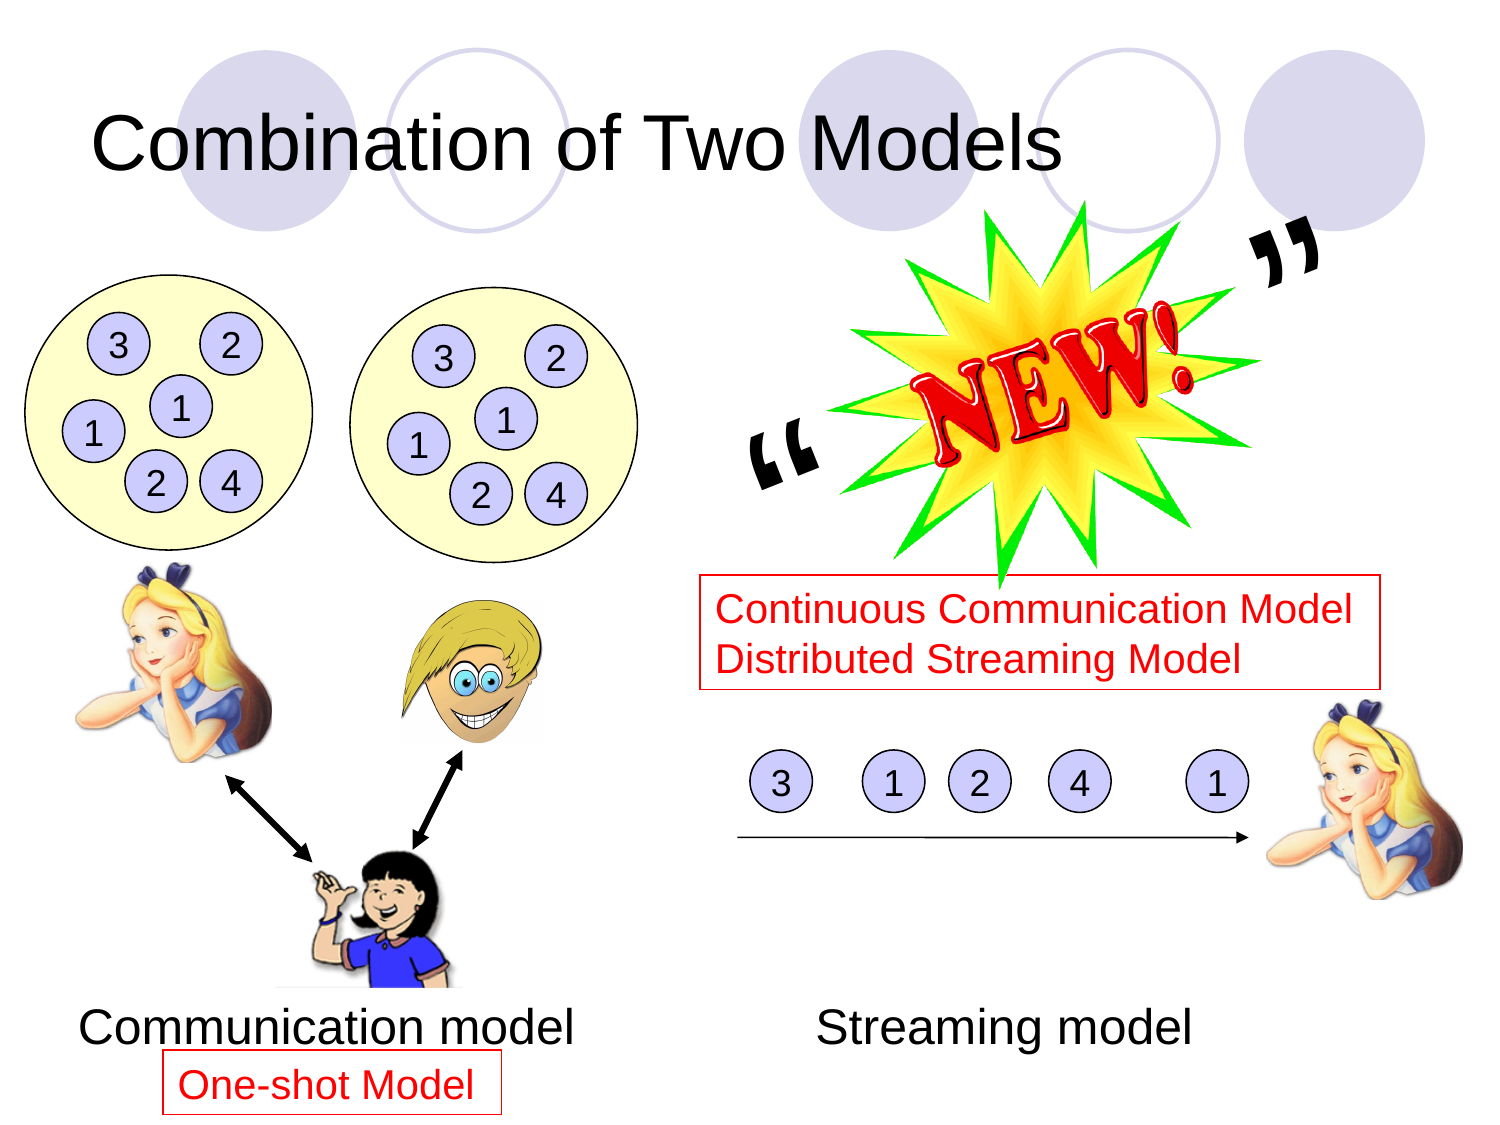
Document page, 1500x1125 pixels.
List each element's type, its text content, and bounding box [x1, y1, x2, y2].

text_box “ ” [1129, 124, 1426, 469]
text_box 4 [199, 449, 263, 513]
picture [824, 199, 1264, 591]
text_box [438, 754, 463, 798]
text_box 4 [524, 462, 588, 525]
title Combination of Two Models [74, 44, 1426, 233]
text_box 4 [1048, 749, 1112, 813]
text_box 3 [87, 312, 150, 375]
text_box 1 [862, 749, 925, 813]
text_box 1 [387, 412, 450, 475]
text_box 2 [124, 449, 188, 513]
text_box 1 [149, 374, 213, 438]
text_box [349, 287, 638, 563]
text_box 2 [524, 324, 588, 388]
picture [275, 799, 463, 988]
text_box One-shot Model [162, 1050, 502, 1115]
text_box [737, 831, 1249, 844]
text_box [225, 774, 270, 821]
text_box Streaming model [800, 987, 1209, 1063]
picture [1265, 699, 1463, 901]
text_box 1 [62, 399, 125, 463]
text_box 3 [412, 324, 475, 388]
text_box 1 [1186, 749, 1249, 813]
text_box “ ” [690, 322, 938, 655]
text_box 2 [948, 749, 1012, 813]
text_box 2 [199, 312, 263, 375]
text_box 1 [474, 387, 538, 450]
text_box 2 [449, 462, 513, 525]
text_box Continuous Communication Model Distributed Streaming Model [700, 574, 1380, 690]
picture [399, 599, 546, 746]
text_box 3 [749, 749, 813, 813]
text_box Communication model [63, 987, 590, 1063]
picture [74, 562, 272, 763]
text_box [24, 275, 313, 551]
